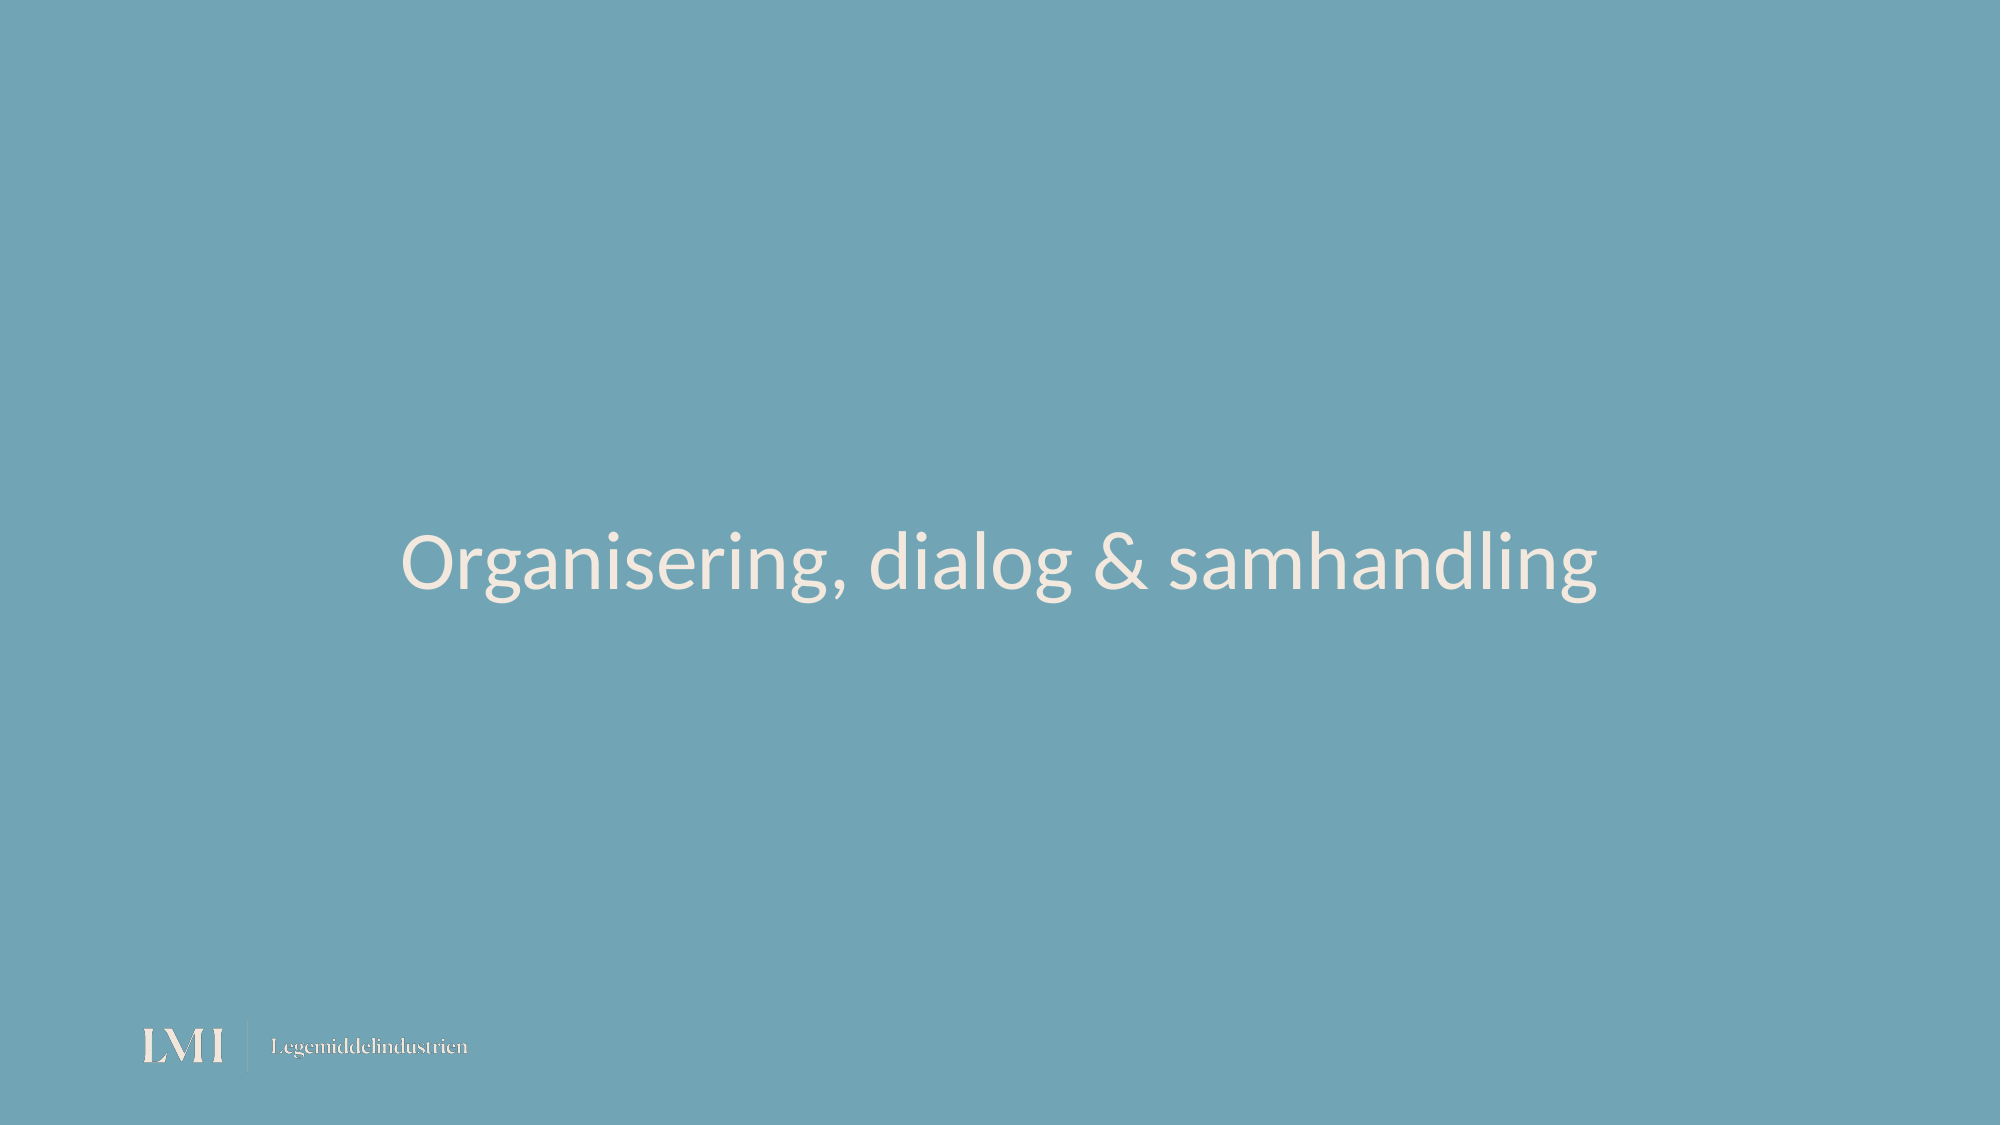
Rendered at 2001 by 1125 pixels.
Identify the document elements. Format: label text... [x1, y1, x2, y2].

picture [137, 1013, 474, 1077]
title Organisering, dialog & samhandling [137, 453, 1863, 672]
